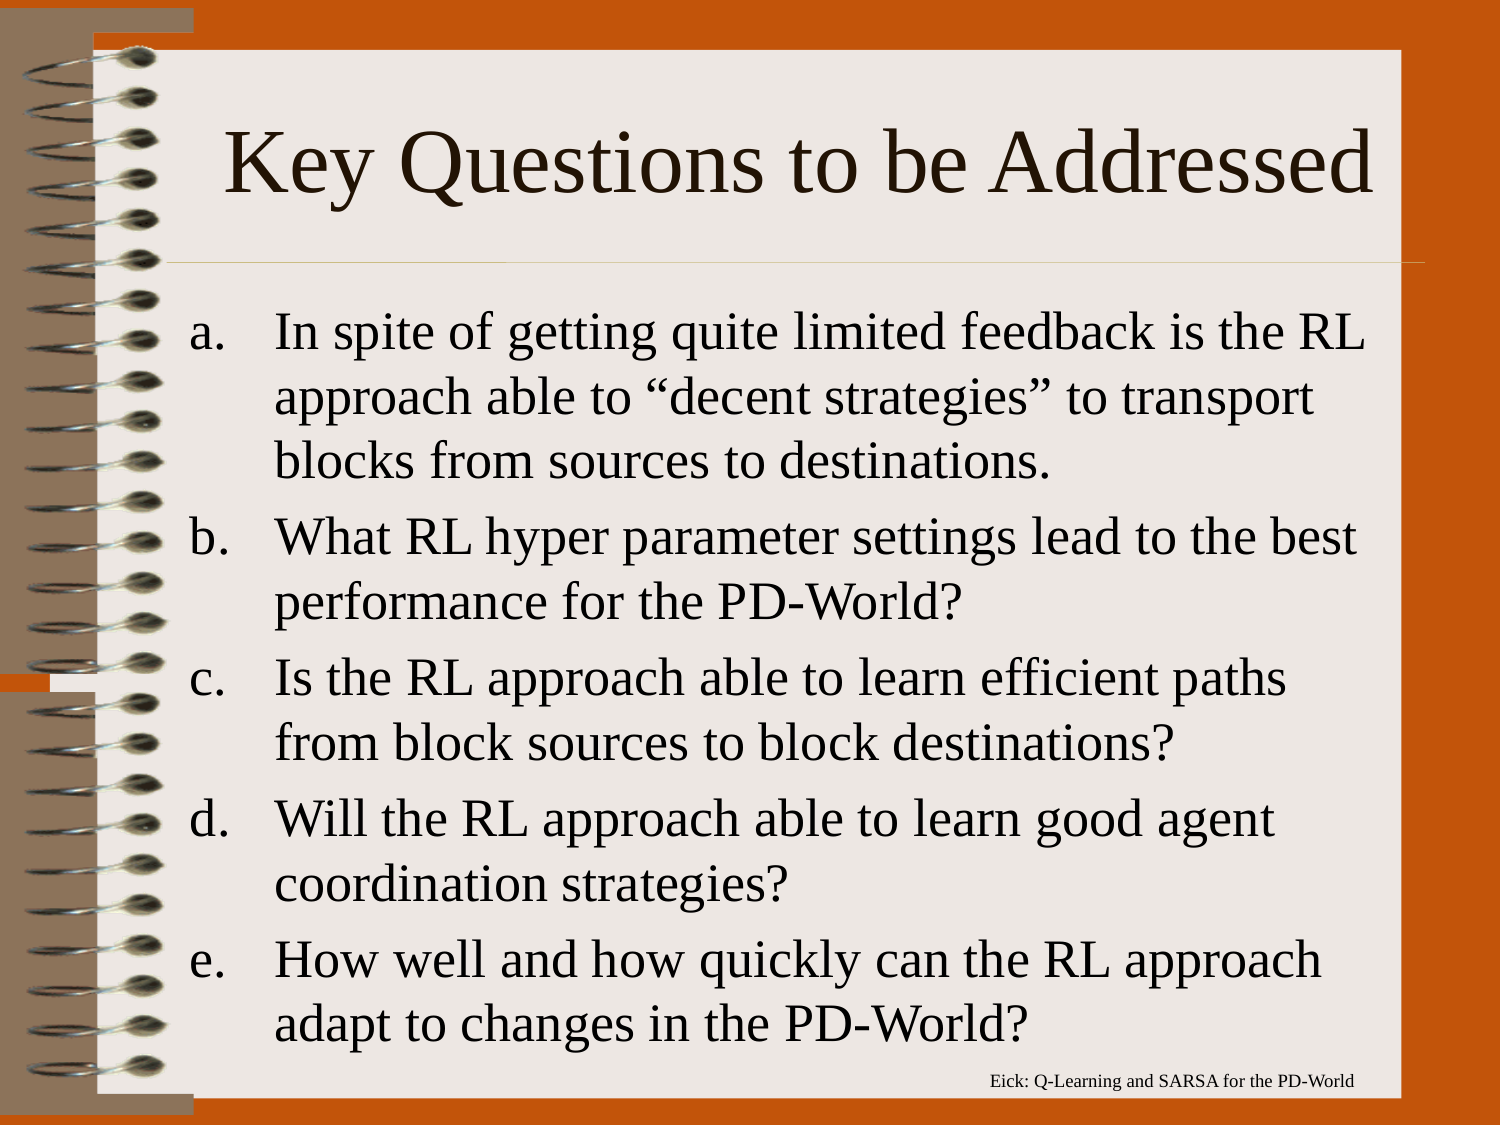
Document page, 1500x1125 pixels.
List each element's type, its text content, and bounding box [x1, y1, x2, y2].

picture [0, 8, 194, 674]
title Key Questions to be Addressed [174, 62, 1425, 250]
picture [0, 692, 194, 1115]
list In spite of getting quite limited feedback is the RL approach able to “decent strategies” to transport blocks from sources to destinations. What RL hyper parameter settings lead to the best performance for the PD-World? Is the RL approach able to learn efficient paths from block sources to block destinations? Will the RL approach able to learn good agent coordination strategies? How well and how quickly can the RL approach adapt to changes in the PD-World? [174, 287, 1400, 963]
